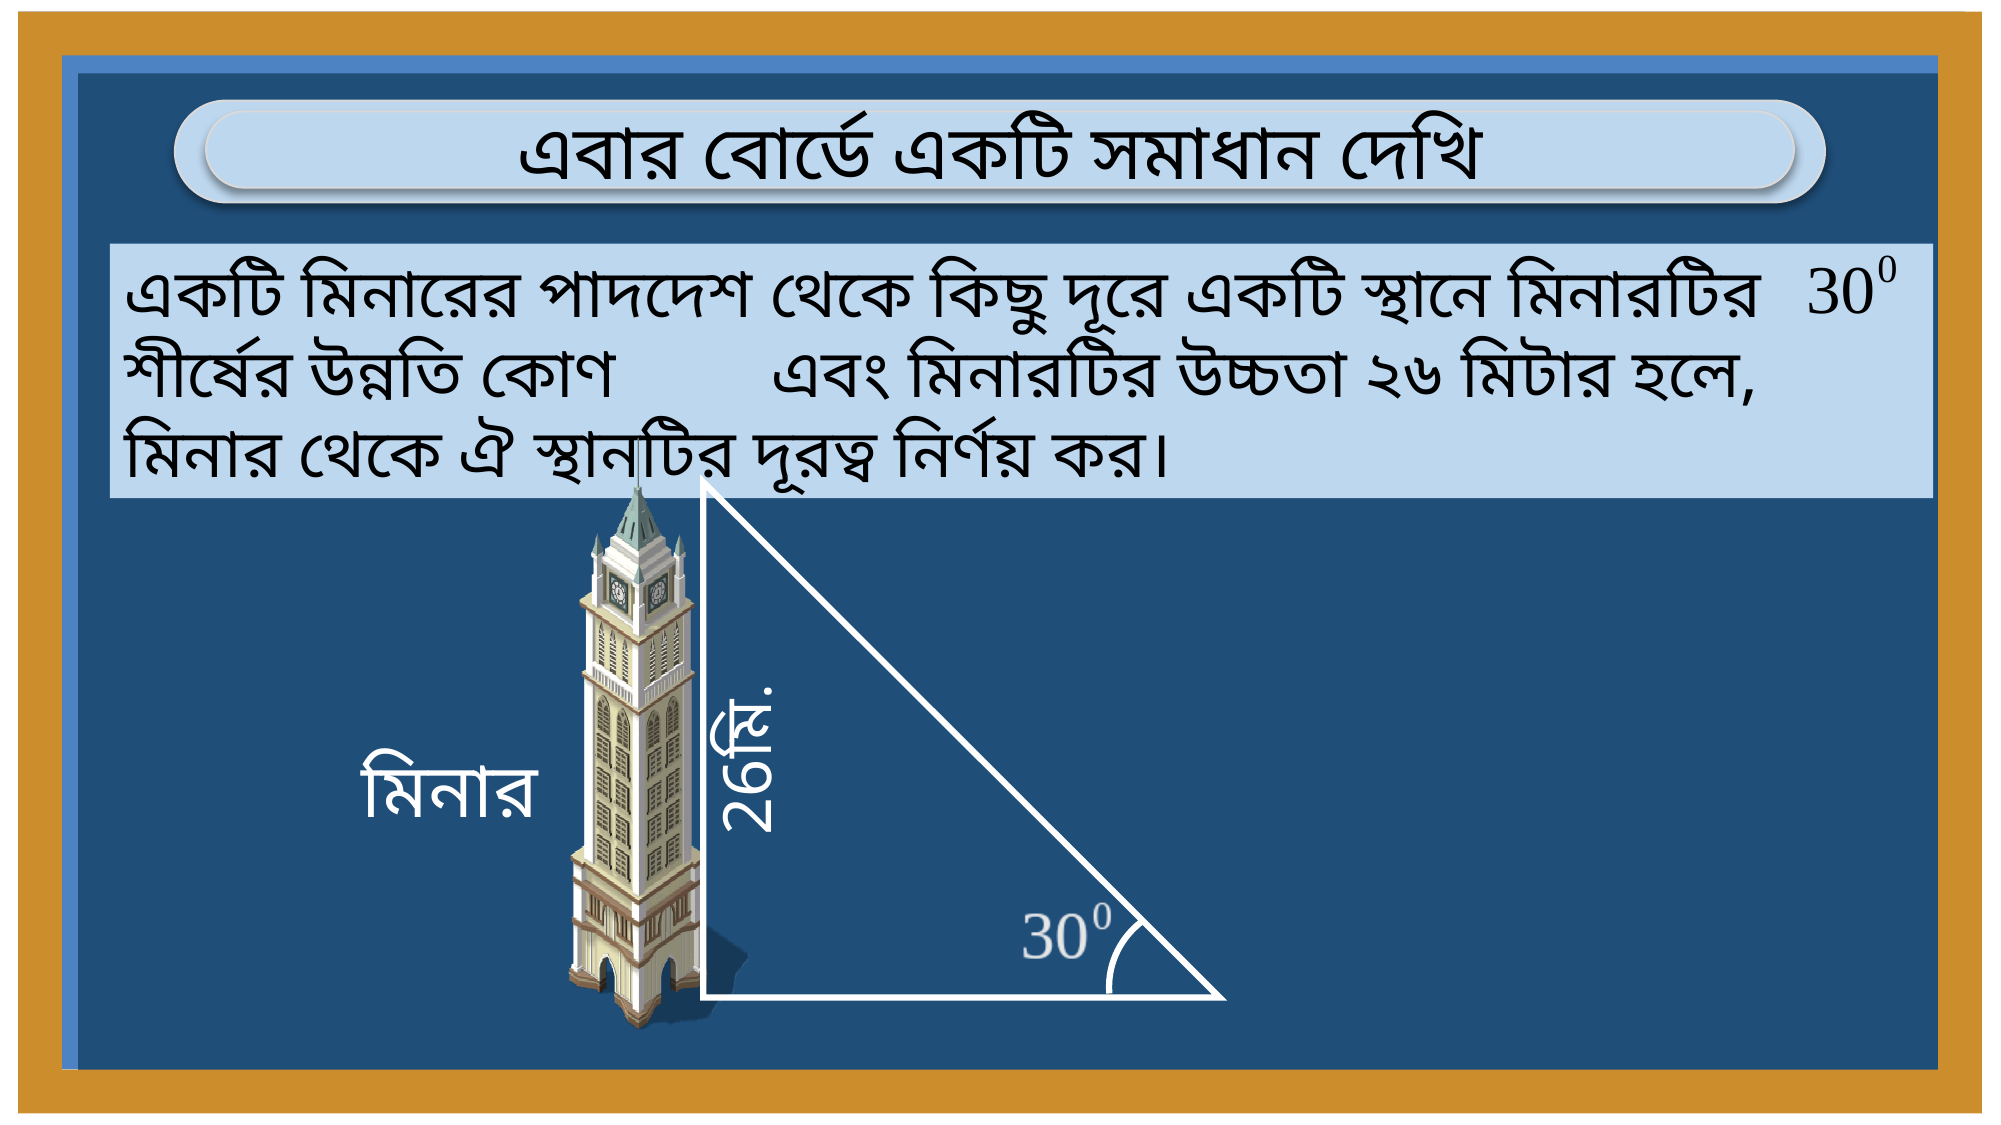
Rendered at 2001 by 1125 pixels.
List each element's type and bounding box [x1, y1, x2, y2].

text_box [174, 100, 1825, 203]
picture [566, 438, 749, 1032]
text_box [109, 239, 1934, 421]
text_box [18, 11, 1982, 1114]
picture [1013, 886, 1122, 976]
